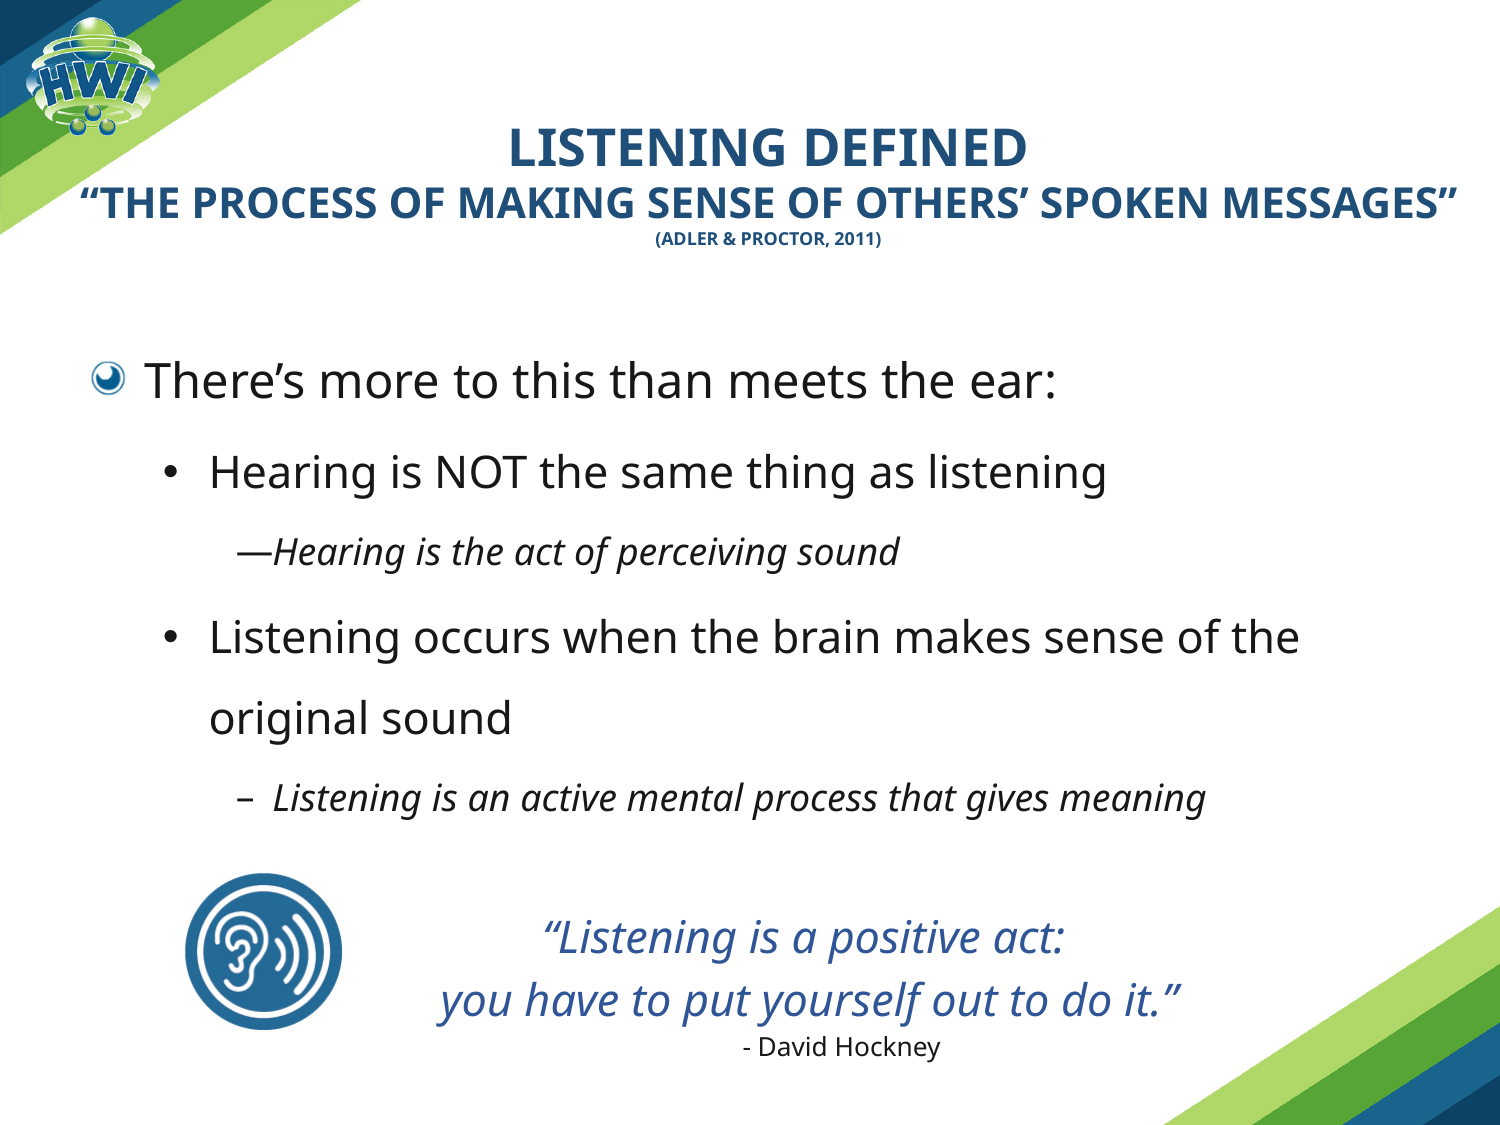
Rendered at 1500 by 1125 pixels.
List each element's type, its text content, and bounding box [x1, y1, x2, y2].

picture [0, 0, 1500, 1125]
title Listening Defined “The process of making sense of others’ spoken messages” (Adler & Proctor, 2011) [56, 87, 1482, 275]
list There’s more to this than meets the ear: Hearing is NOT the same thing as listening Hearing is the act of perceiving sound Listening occurs when the brain makes sense of the original sound Listening is an active mental process that gives meaning “Listening is a positive act: you have to put yourself out to do it.” - David Hockney [75, 312, 1463, 1075]
